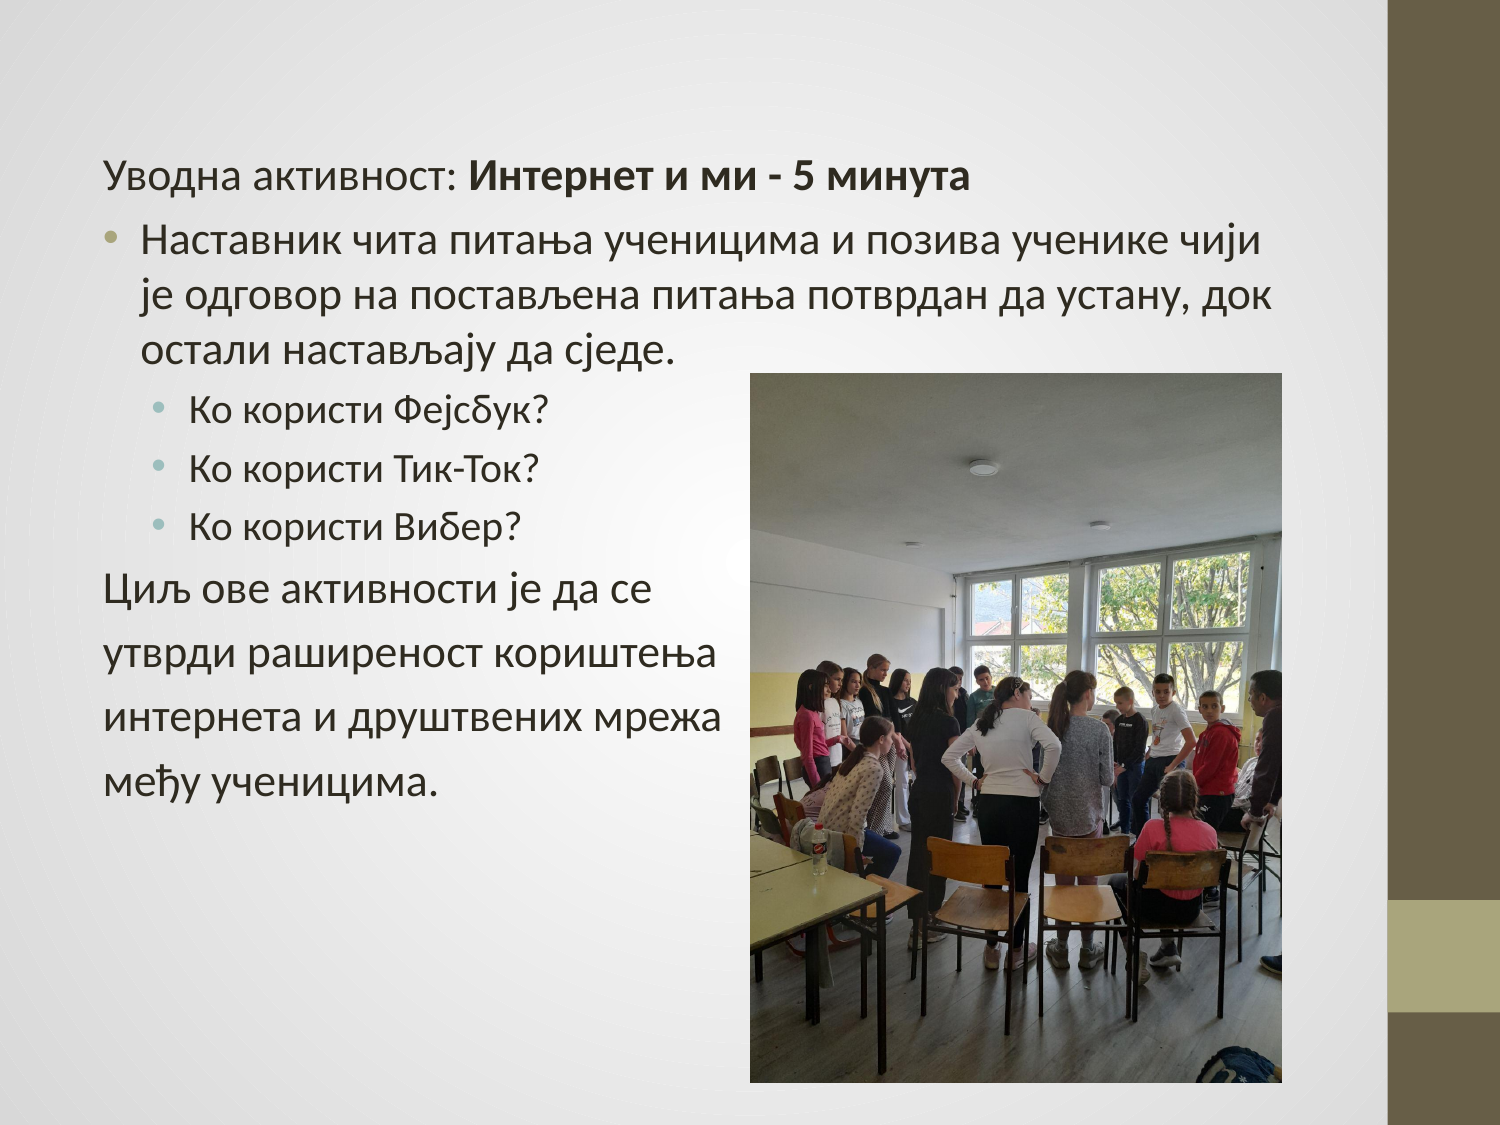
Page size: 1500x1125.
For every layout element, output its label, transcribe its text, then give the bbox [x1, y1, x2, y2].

picture [749, 373, 1282, 1083]
list Уводна активност: Интернет и ми - 5 минута Наставник чита питања ученицима и позива ученике чији је одговор на постављена питања потврдан да устану, док остали настављају да сједе. Ко користи Фејсбук? Ко користи Тик-Ток? Ко користи Вибер? Циљ ове активности је да се утврди раширеност кориштења интернета и друштвених мрежа међу ученицима. [69, 137, 1319, 925]
